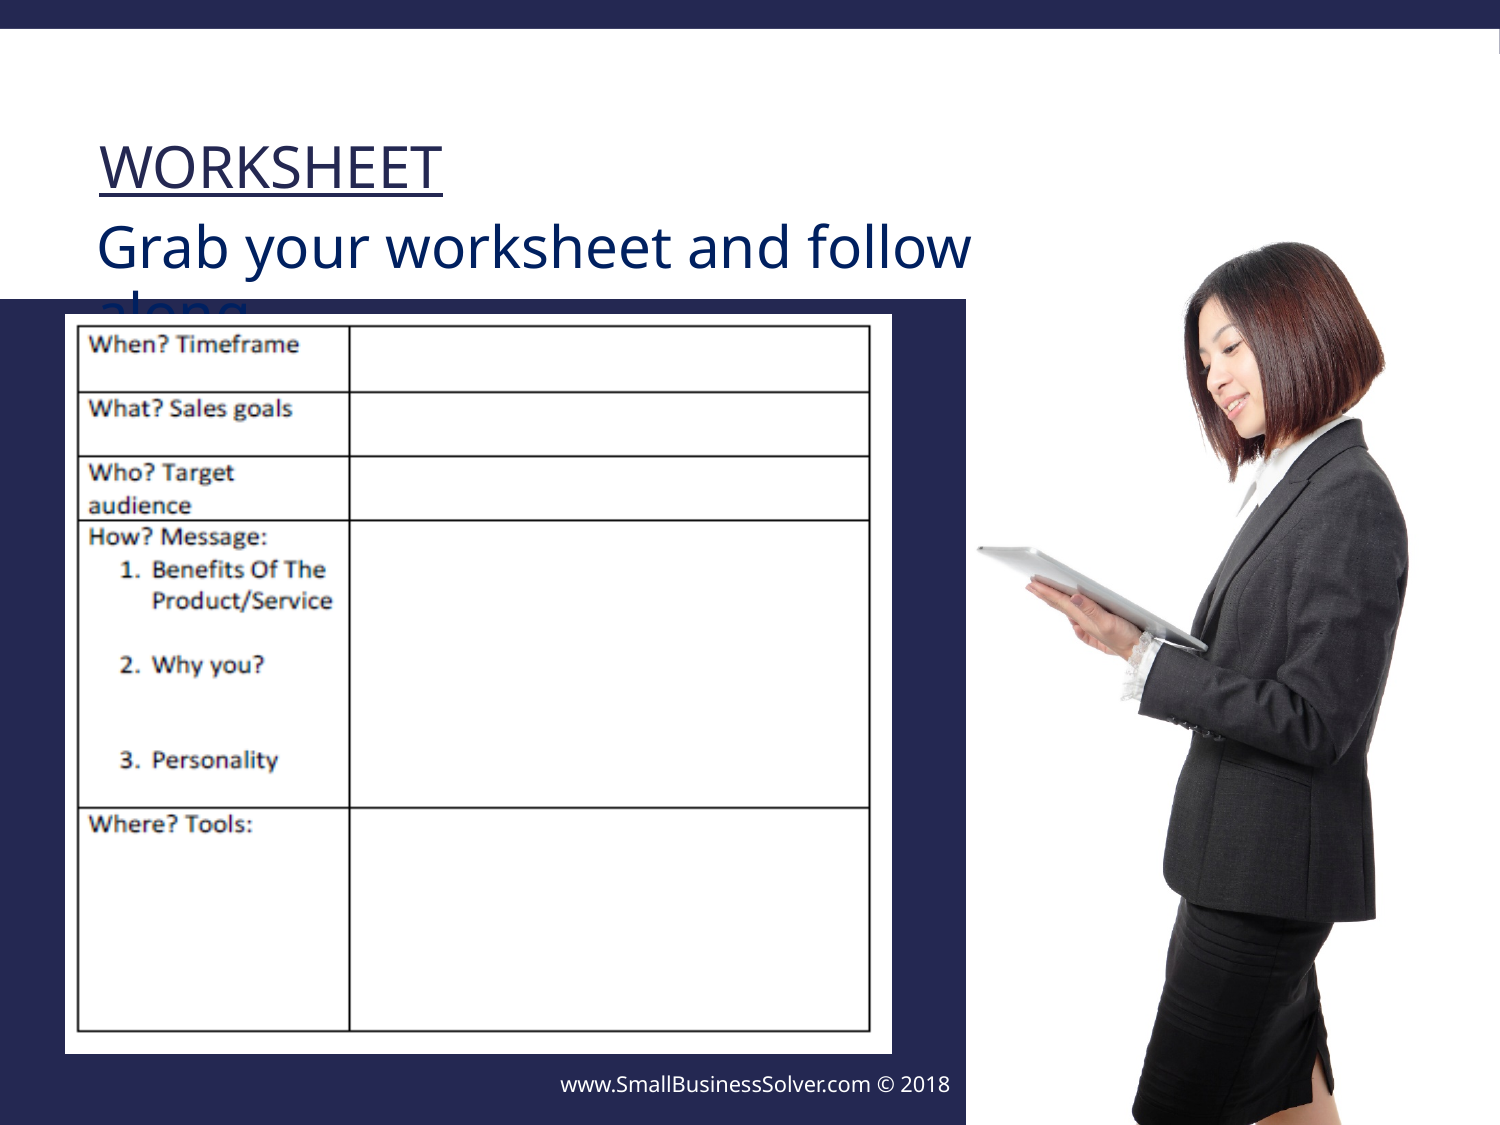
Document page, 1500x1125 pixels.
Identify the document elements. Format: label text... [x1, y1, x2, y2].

list Grab your worksheet and follow along. [80, 208, 959, 978]
title Worksheet [84, 46, 1360, 208]
footer www.SmallBusinessSolver.com © 2018 [300, 1053, 959, 1114]
picture [965, 54, 1500, 1125]
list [65, 314, 892, 1054]
